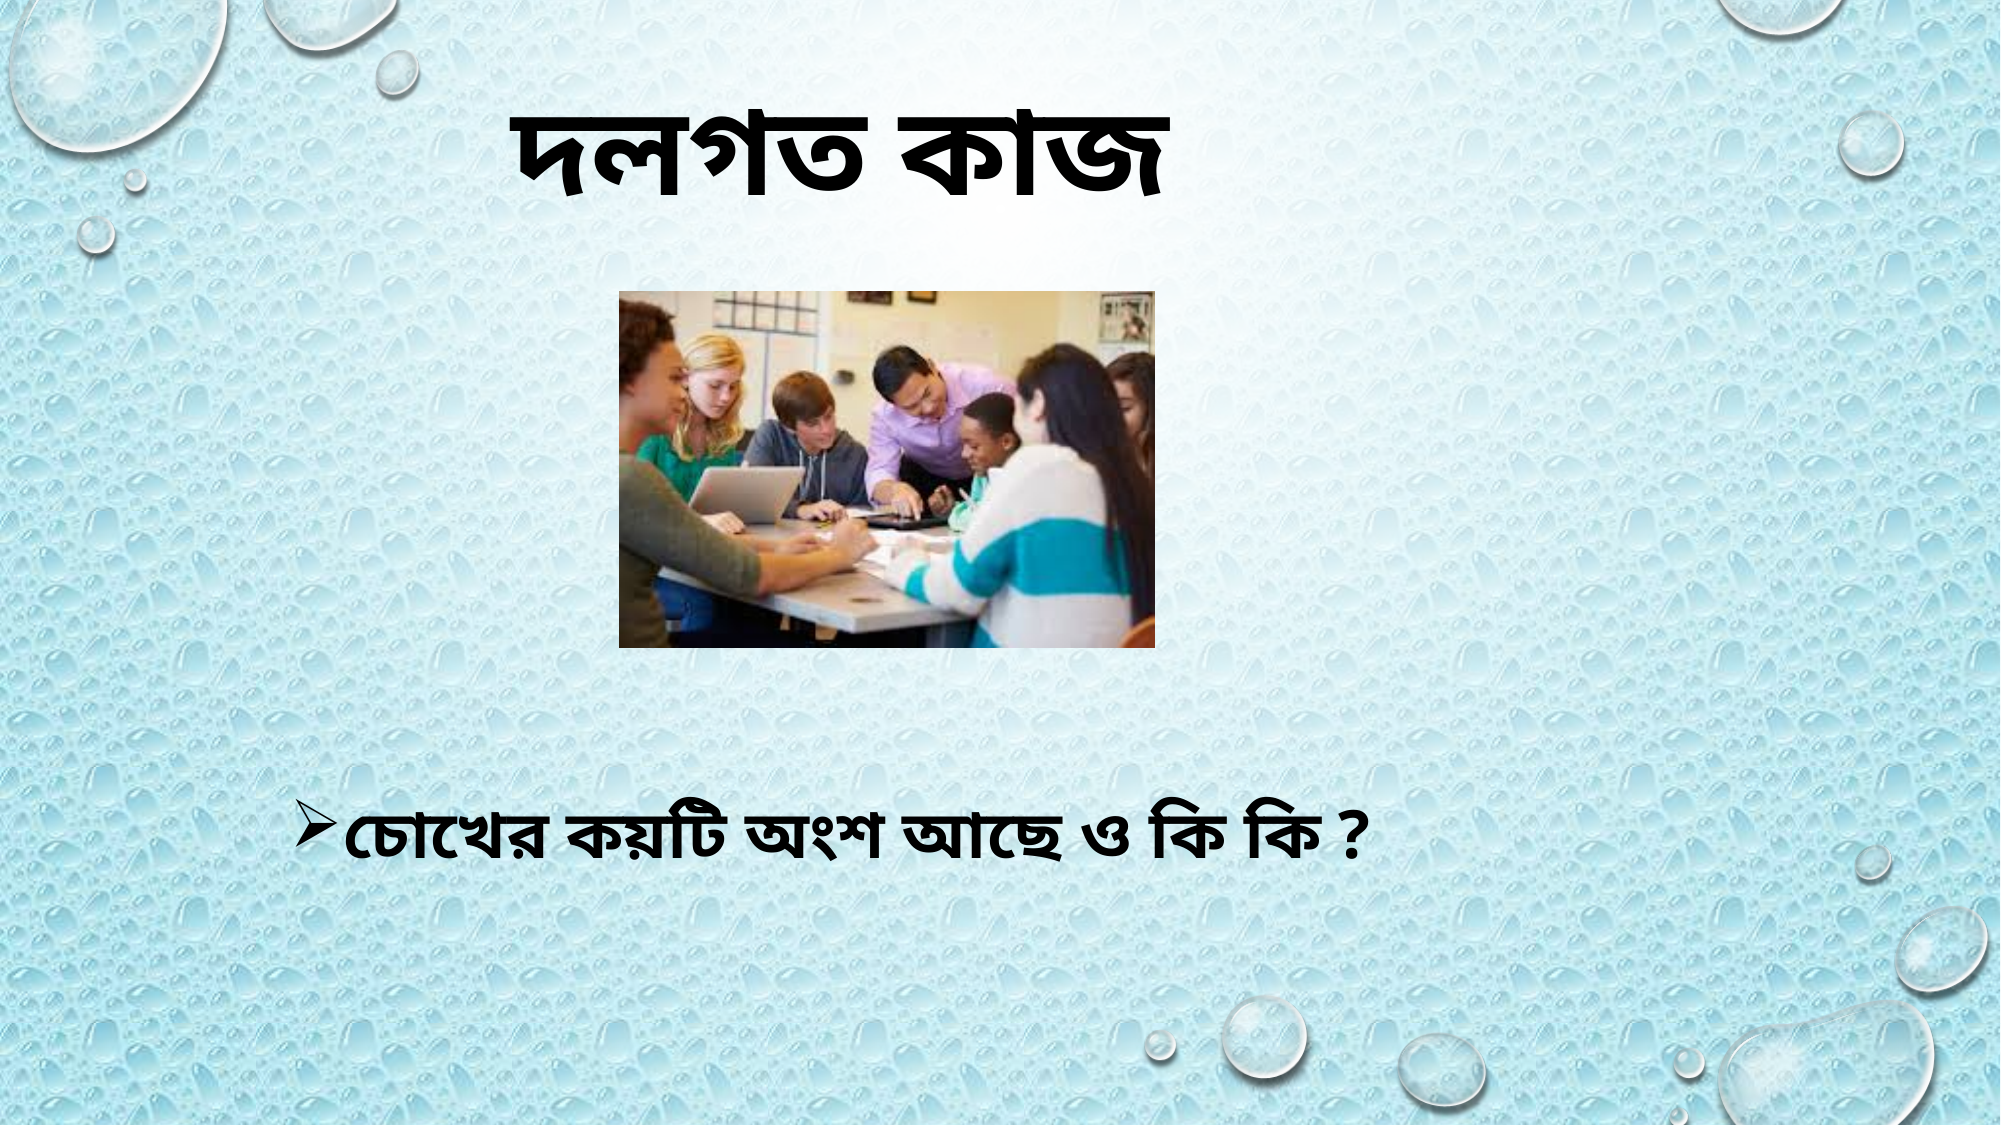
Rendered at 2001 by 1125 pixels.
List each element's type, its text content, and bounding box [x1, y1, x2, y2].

text_box চোখের কয়টি অংশ আছে ও কি কি ? [276, 784, 1494, 880]
picture [0, 0, 2001, 1125]
text_box দলগত কাজ [496, 62, 1457, 228]
